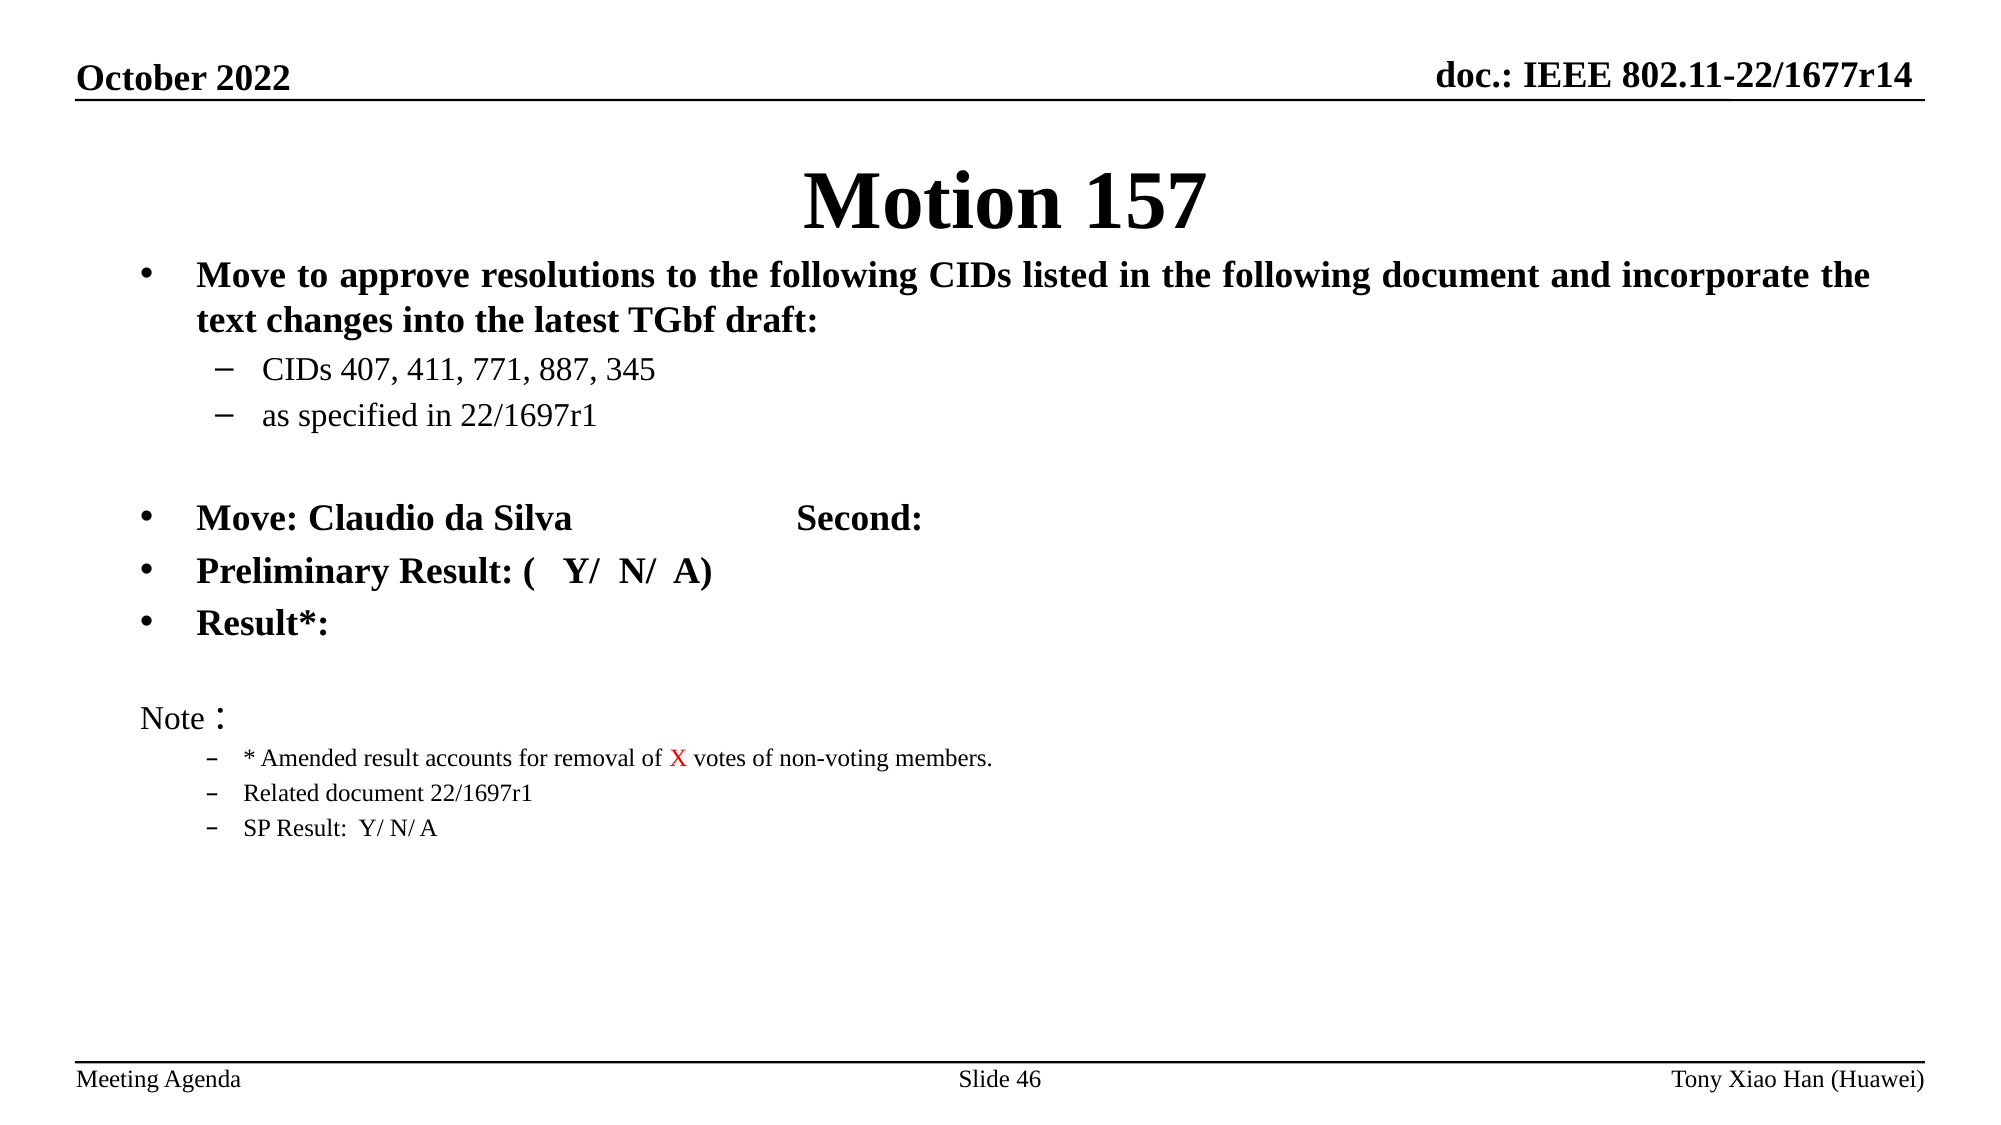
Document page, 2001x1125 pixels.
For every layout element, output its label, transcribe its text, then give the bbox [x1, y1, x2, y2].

text_box Motion 157 [368, 137, 1644, 212]
text_box Move to approve resolutions to the following CIDs listed in the following document and incorporate the text changes into the latest TGbf draft: CIDs 407, 411, 771, 887, 345 as specified in 22/1697r1 Move: Claudio da Silva Second: Preliminary Result: ( Y/ N/ A) Result*: Note： * Amended result accounts for removal of X votes of non-voting members. Related document 22/1697r1 SP Result: Y/ N/ A [125, 212, 1888, 1013]
